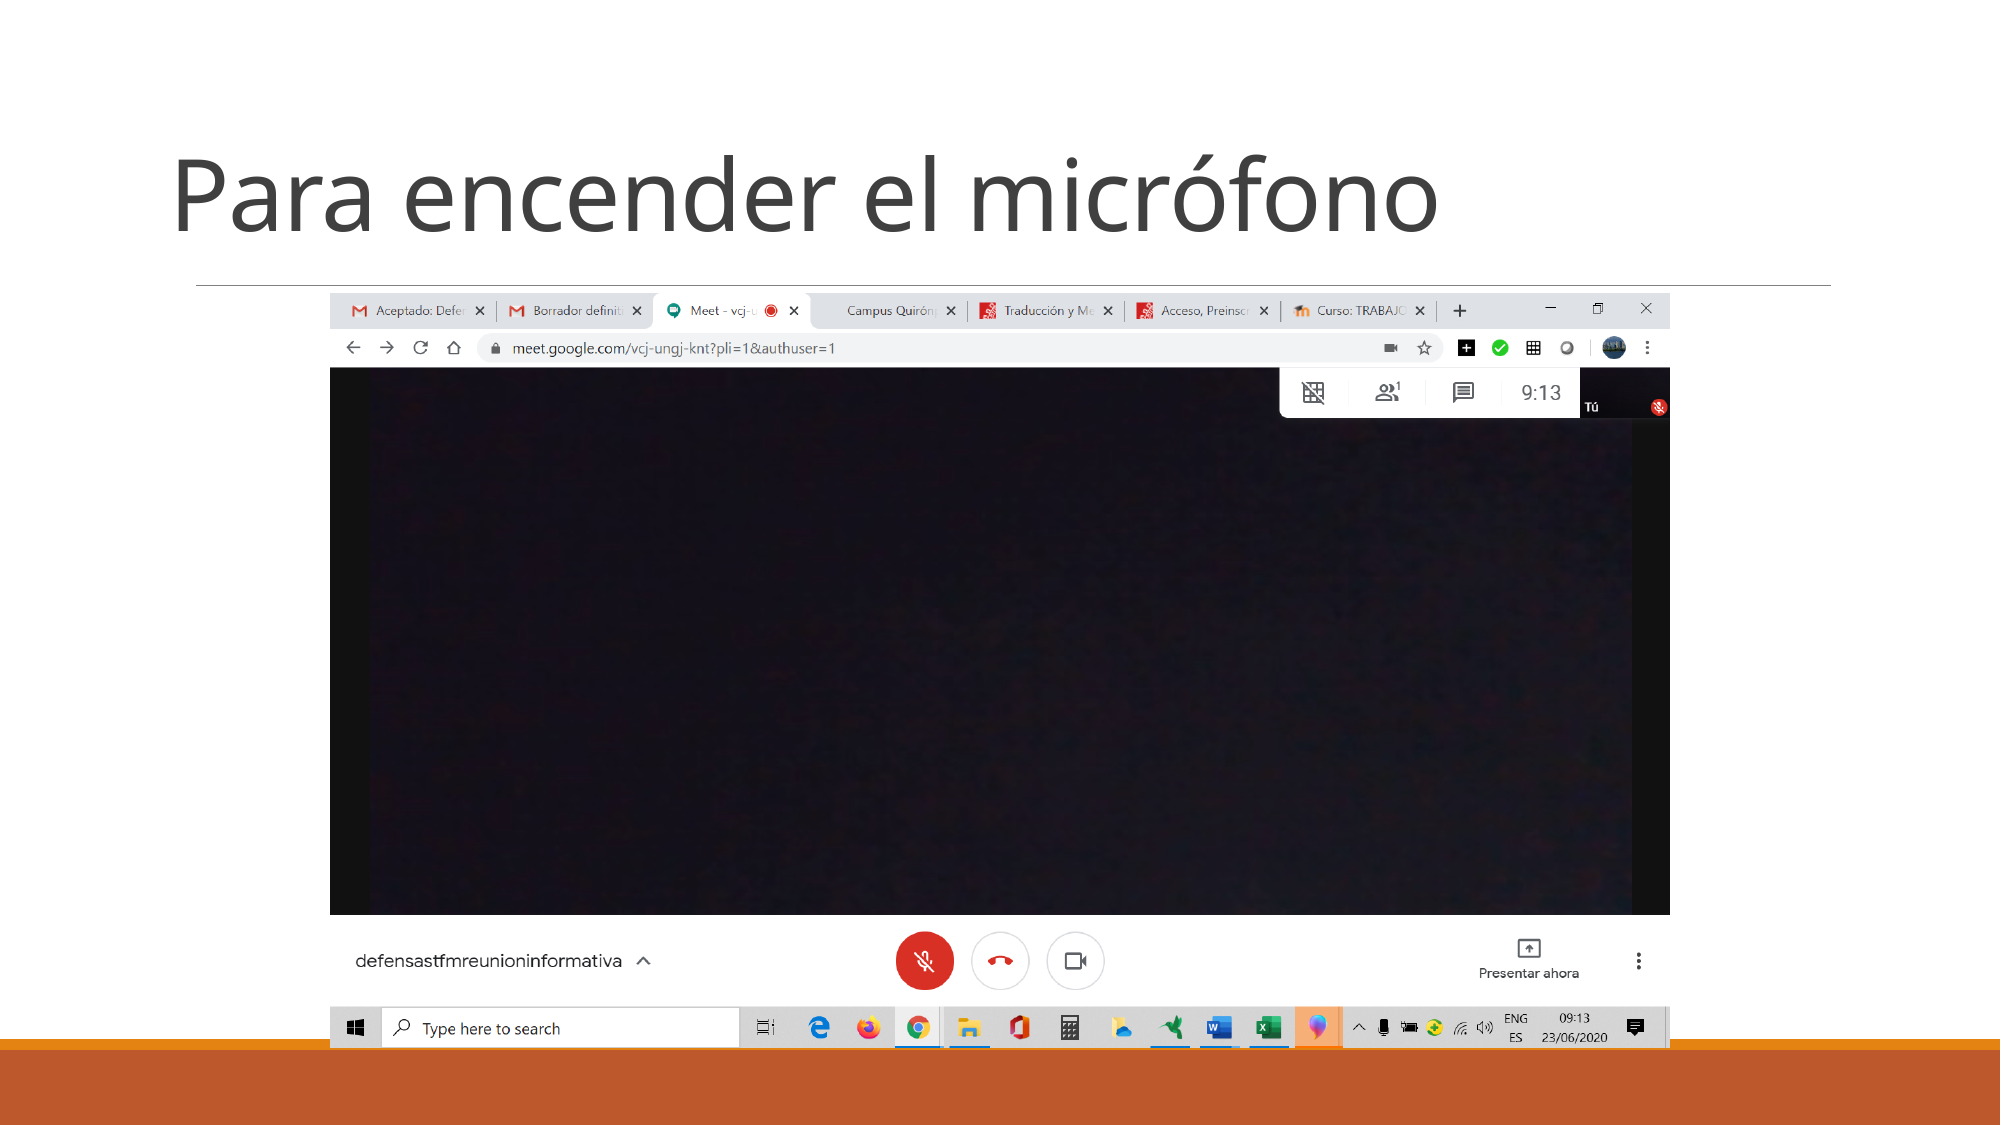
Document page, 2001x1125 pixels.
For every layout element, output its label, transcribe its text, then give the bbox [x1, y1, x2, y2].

picture [329, 293, 1671, 1048]
title Para encender el micrófono [154, 59, 1670, 260]
